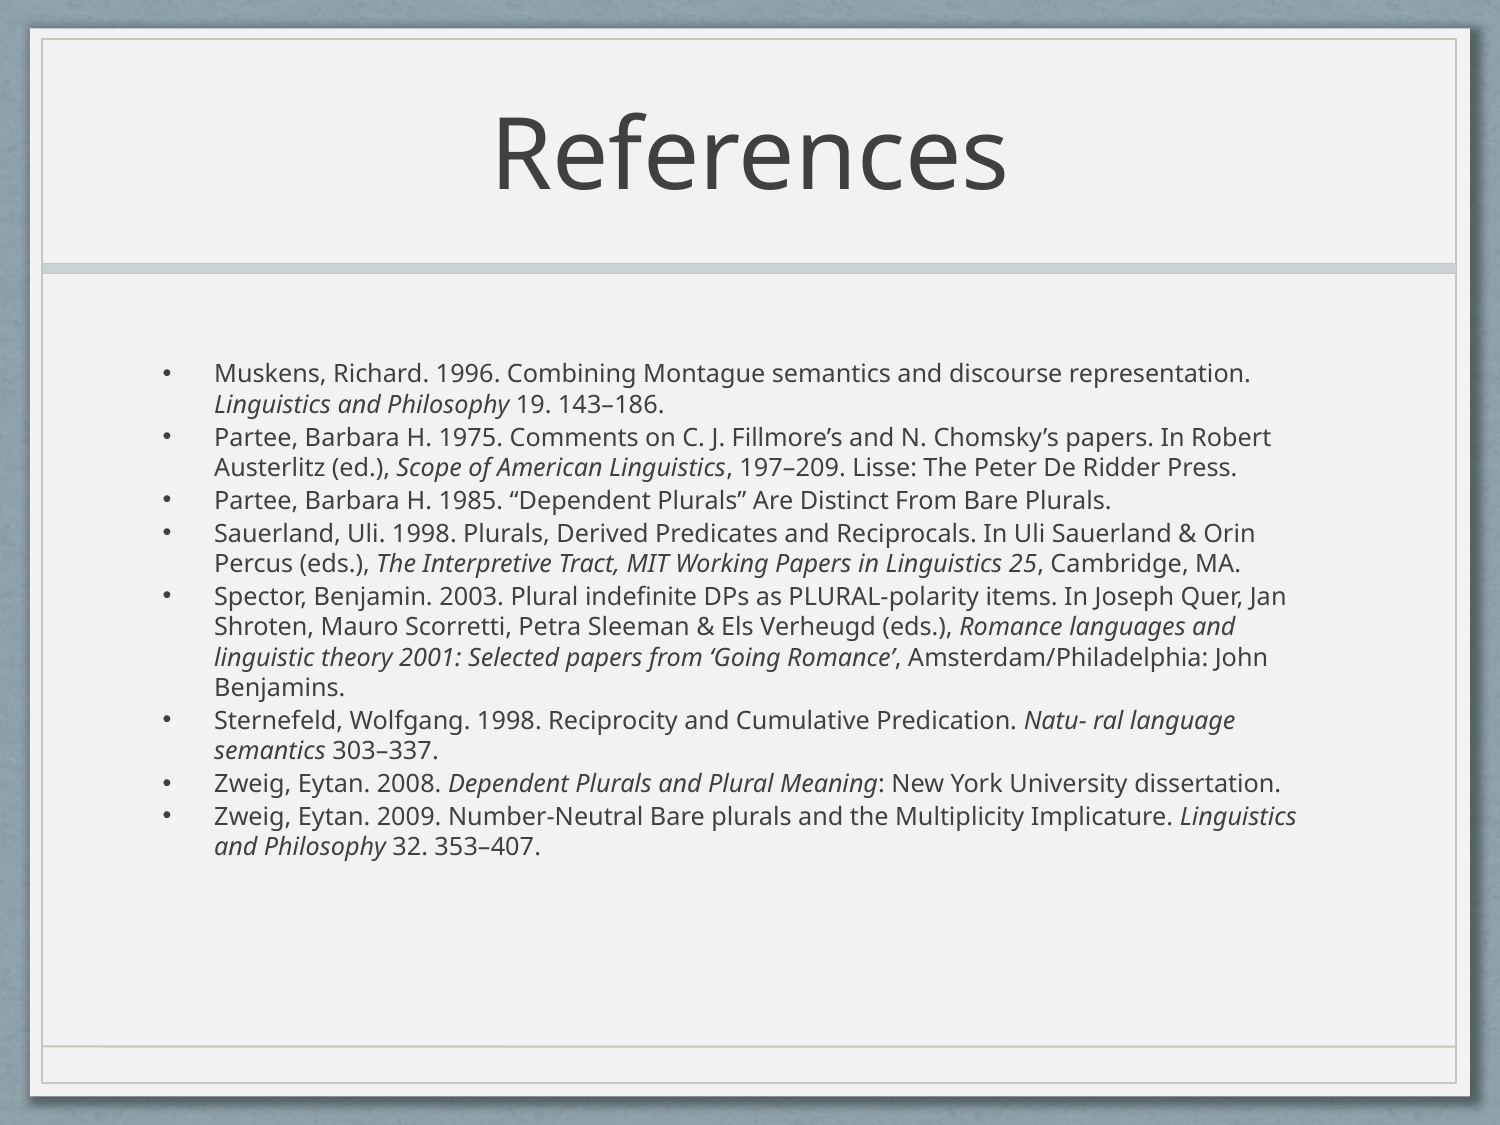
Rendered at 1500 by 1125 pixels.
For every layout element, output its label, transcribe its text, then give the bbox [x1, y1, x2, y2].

list Muskens, Richard. 1996. Combining Montague semantics and discourse representation. Linguistics and Philosophy 19. 143–186. Partee, Barbara H. 1975. Comments on C. J. Fillmore’s and N. Chomsky’s papers. In Robert Austerlitz (ed.), Scope of American Linguistics, 197–209. Lisse: The Peter De Ridder Press. Partee, Barbara H. 1985. “Dependent Plurals” Are Distinct From Bare Plurals. Sauerland, Uli. 1998. Plurals, Derived Predicates and Reciprocals. In Uli Sauerland & Orin Percus (eds.), The Interpretive Tract, MIT Working Papers in Linguistics 25, Cambridge, MA. Spector, Benjamin. 2003. Plural indefinite DPs as PLURAL-polarity items. In Joseph Quer, Jan Shroten, Mauro Scorretti, Petra Sleeman & Els Verheugd (eds.), Romance languages and linguistic theory 2001: Selected papers from ‘Going Romance’, Amsterdam/Philadelphia: John Benjamins. Sternefeld, Wolfgang. 1998. Reciprocity and Cumulative Predication. Natu- ral language semantics 303–337. Zweig, Eytan. 2008. Dependent Plurals and Plural Meaning: New York University dissertation. Zweig, Eytan. 2009. Number-Neutral Bare plurals and the Multiplicity Implicature. Linguistics and Philosophy 32. 353–407. [147, 350, 1353, 878]
title References [147, 40, 1353, 260]
